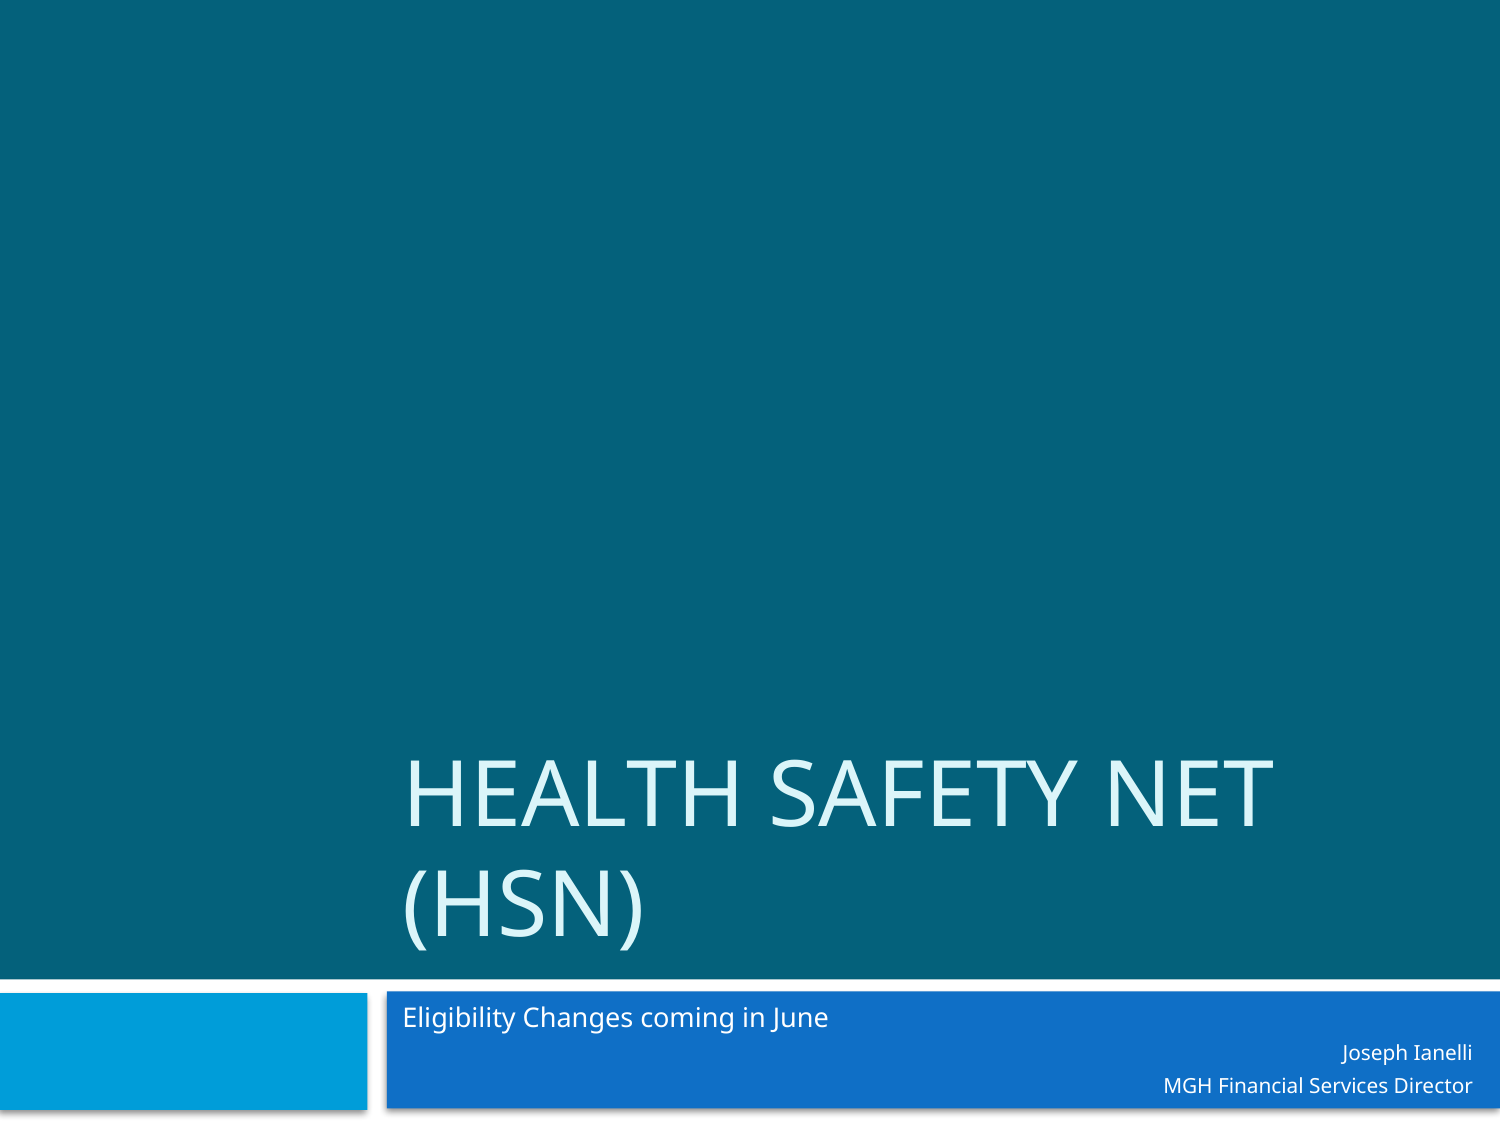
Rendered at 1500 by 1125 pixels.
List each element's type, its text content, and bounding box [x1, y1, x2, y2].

title Health Safety Net (HSN) [387, 662, 1450, 963]
subtitle Eligibility Changes coming in June Joseph Ianelli MGH Financial Services Director [387, 992, 1488, 1105]
